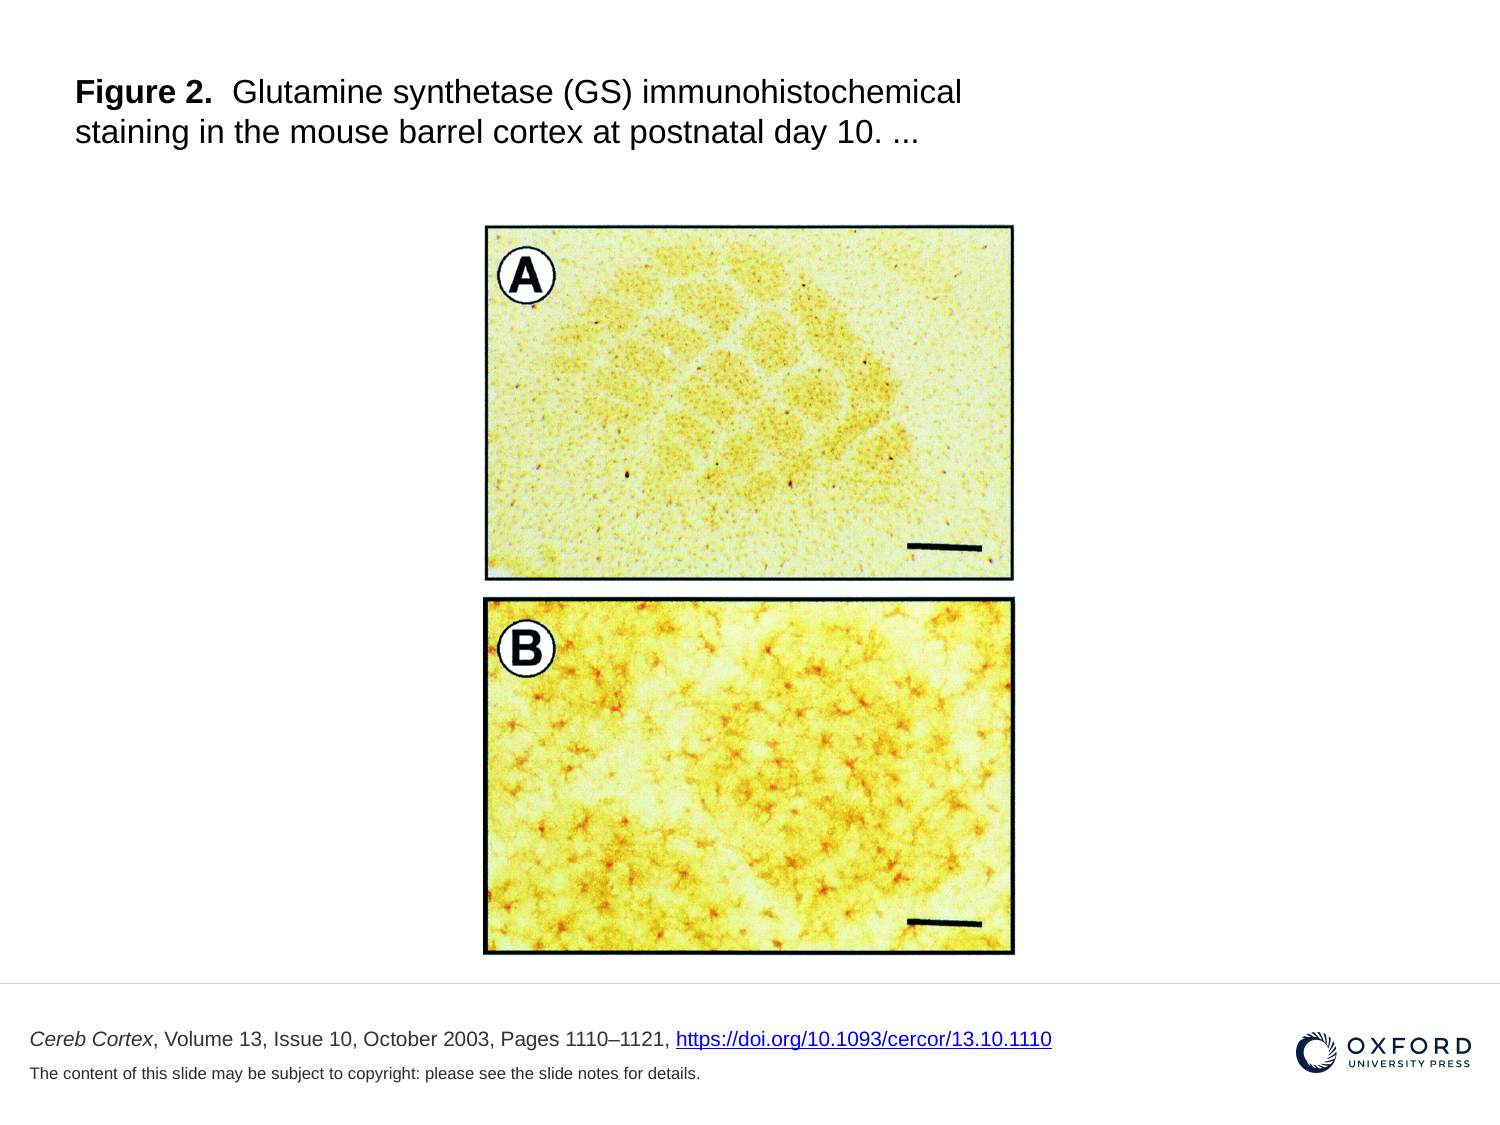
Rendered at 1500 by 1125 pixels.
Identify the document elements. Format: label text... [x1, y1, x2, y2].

picture [483, 224, 1017, 957]
footer Cereb Cortex, Volume 13, Issue 10, October 2003, Pages 1110–1121, https://doi.org/10.1093/cercor/13.10.1110 The content of this slide may be subject to copyright: please see the slide notes for details. [0, 983, 1260, 1125]
picture [1296, 1032, 1471, 1073]
title Figure 2. Glutamine synthetase (GS) immunohistochemical staining in the mouse barrel cortex at postnatal day 10. ... [75, 69, 1078, 171]
